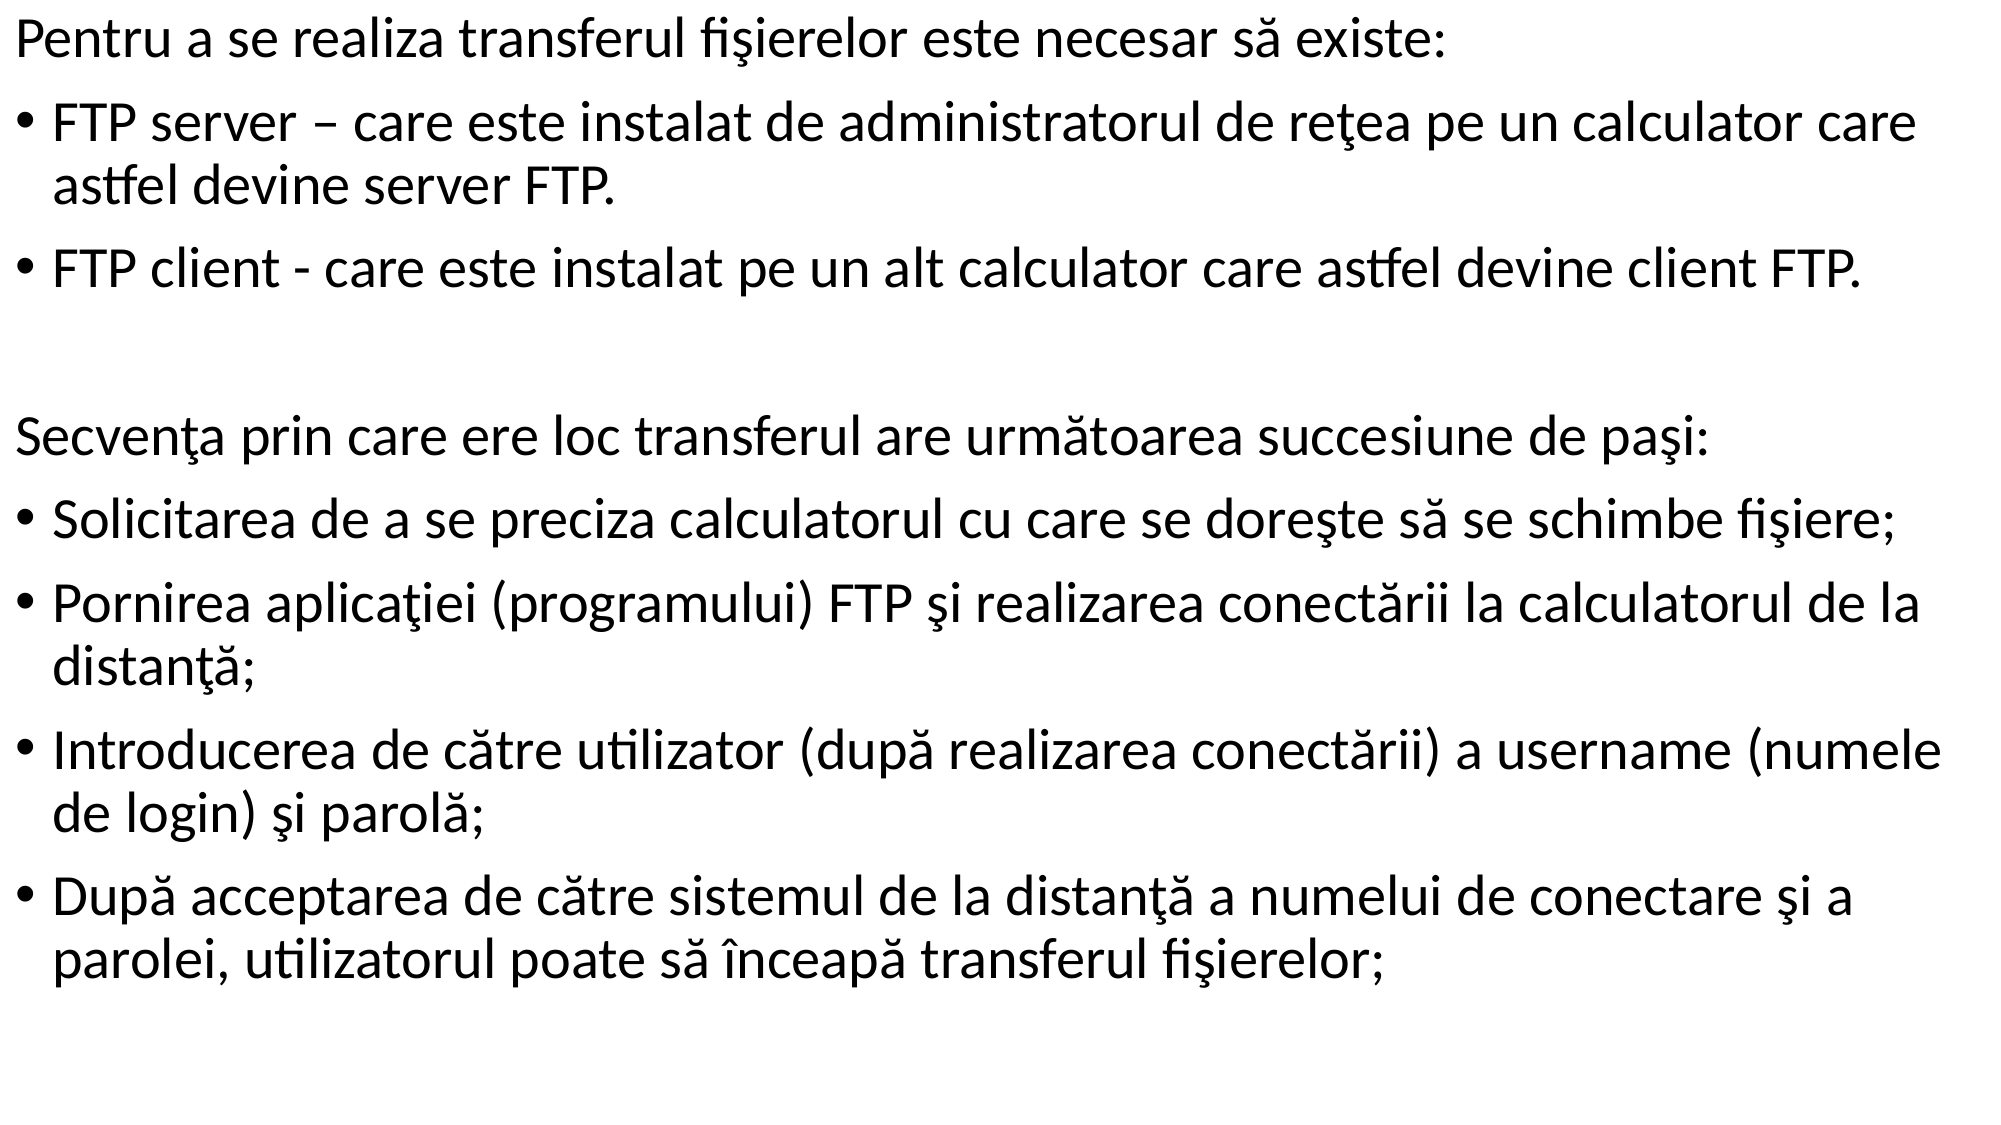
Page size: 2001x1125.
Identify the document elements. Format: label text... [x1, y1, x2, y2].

list Pentru a se realiza transferul fişierelor este necesar să existe: FTP server – care este instalat de administratorul de reţea pe un calculator care astfel devine server FTP. FTP client - care este instalat pe un alt calculator care astfel devine client FTP. Secvenţa prin care ere loc transferul are următoarea succesiune de paşi: Solicitarea de a se preciza calculatorul cu care se doreşte să se schimbe fişiere; Pornirea aplicaţiei (programului) FTP şi realizarea conectării la calculatorul de la distanţă; Introducerea de către utilizator (după realizarea conectării) a username (numele de login) şi parolă; După acceptarea de către sistemul de la distanţă a numelui de conectare şi a parolei, utilizatorul poate să înceapă transferul fişierelor; [0, 0, 2000, 1056]
